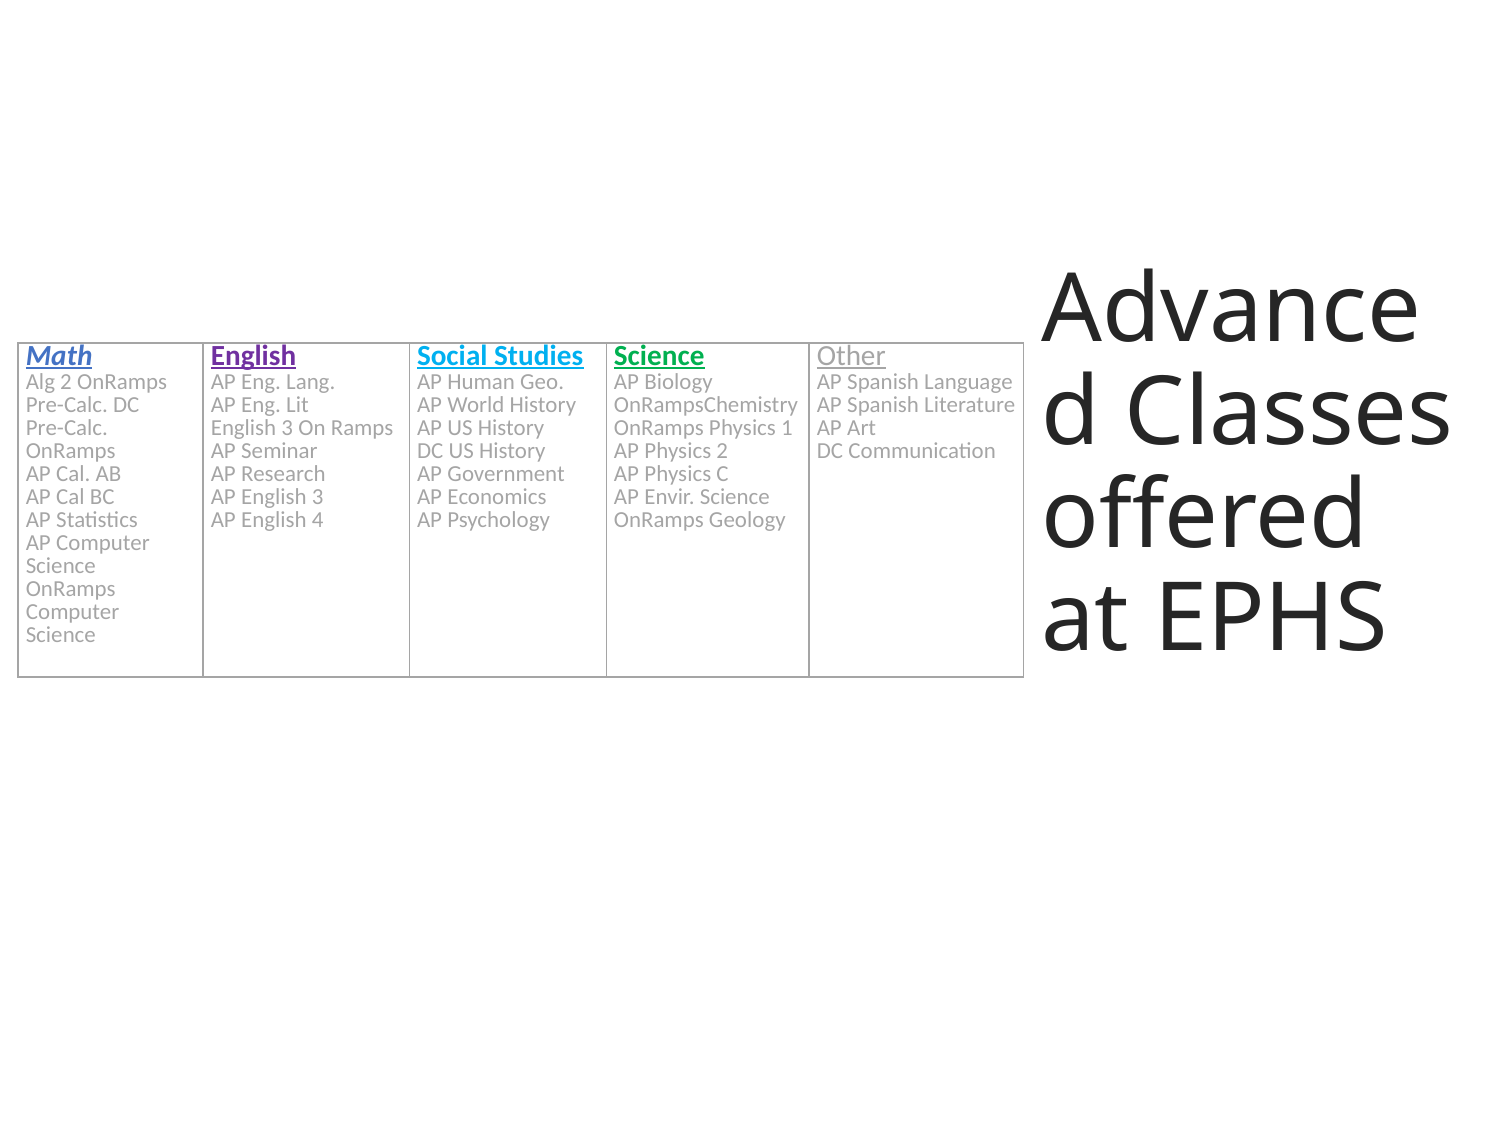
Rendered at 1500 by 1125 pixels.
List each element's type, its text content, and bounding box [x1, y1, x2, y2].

table_header Other AP Spanish Language AP Spanish Literature AP Art DC Communication [810, 344, 1023, 676]
table_header English AP Eng. Lang. AP Eng. Lit English 3 On Ramps AP Seminar AP Research AP English 3 AP English 4 [204, 344, 409, 676]
table_header Social Studies AP Human Geo. AP World History AP US History DC US History AP Government AP Economics AP Psychology [410, 344, 606, 676]
table_header Math Alg 2 OnRamps Pre-Calc. DC Pre-Calc. OnRamps AP Cal. AB AP Cal BC AP Statistics AP Computer Science OnRamps Computer Science [19, 344, 202, 676]
title Advanced Classes offered at EPHS [1030, 222, 1487, 677]
table_header Science AP Biology OnRampsChemistry OnRamps Physics 1 AP Physics 2 AP Physics C AP Envir. Science OnRamps Geology [607, 344, 808, 676]
